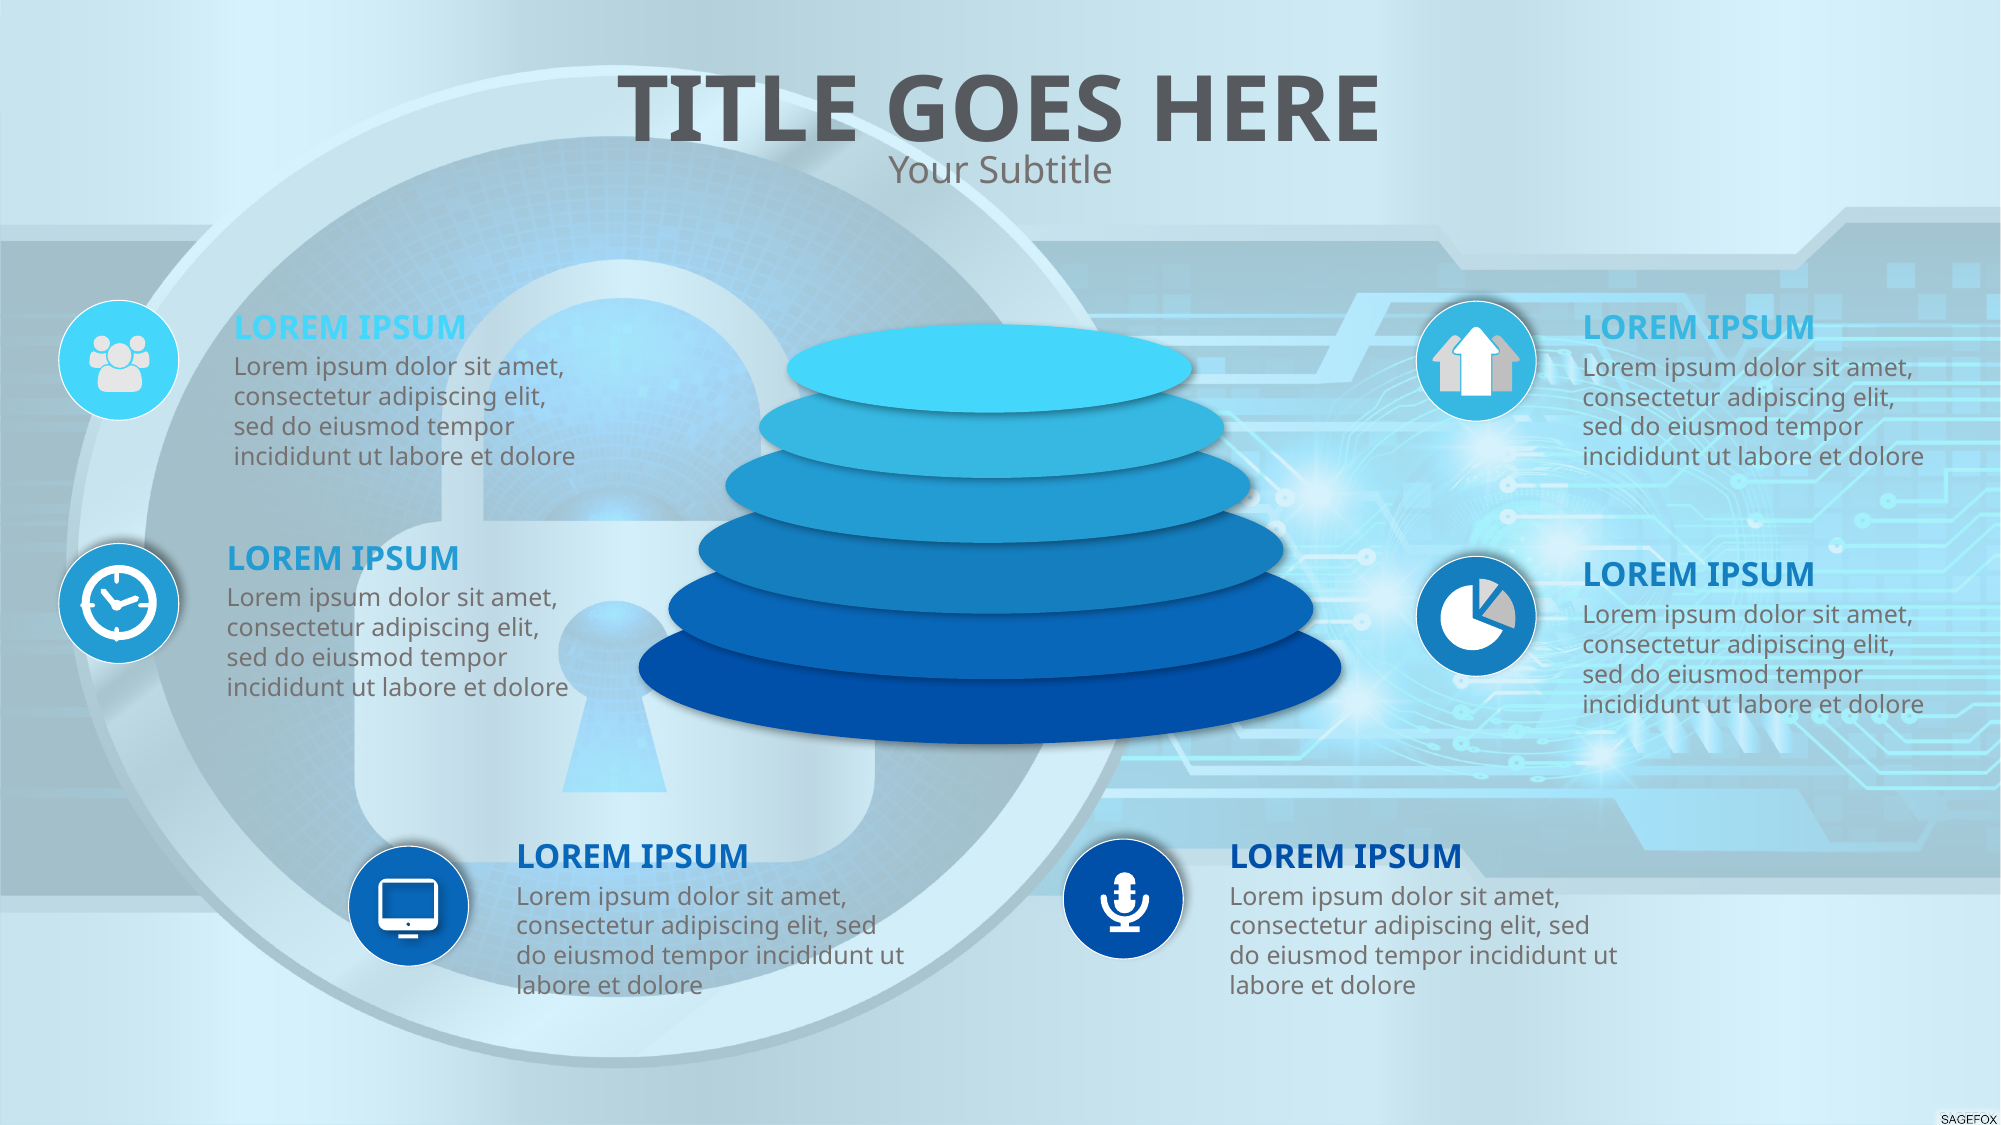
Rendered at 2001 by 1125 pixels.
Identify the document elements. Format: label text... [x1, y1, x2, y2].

text_box [57, 542, 180, 665]
text_box LOREM IPSUM Lorem ipsum dolor sit amet, consectetur adipiscing elit, sed do eiusmod tempor incididunt ut labore et dolore [1572, 301, 1948, 476]
text_box [1415, 555, 1538, 678]
picture [1938, 1114, 1999, 1125]
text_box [1431, 326, 1522, 396]
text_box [1440, 578, 1516, 651]
text_box LOREM IPSUM Lorem ipsum dolor sit amet, consectetur adipiscing elit, sed do eiusmod tempor incididunt ut labore et dolore [505, 829, 923, 1005]
text_box [697, 515, 1285, 615]
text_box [58, 300, 179, 421]
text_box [80, 565, 157, 642]
text_box LOREM IPSUM Lorem ipsum dolor sit amet, consectetur adipiscing elit, sed do eiusmod tempor incididunt ut labore et dolore [223, 300, 599, 476]
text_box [548, 42, 1452, 199]
text_box [758, 396, 1226, 479]
text_box LOREM IPSUM Lorem ipsum dolor sit amet, consectetur adipiscing elit, sed do eiusmod tempor incididunt ut labore et dolore [1572, 548, 1948, 724]
text_box [1062, 838, 1185, 961]
text_box LOREM IPSUM Lorem ipsum dolor sit amet, consectetur adipiscing elit, sed do eiusmod tempor incididunt ut labore et dolore [216, 531, 592, 707]
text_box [1100, 872, 1150, 933]
text_box [398, 934, 419, 939]
text_box LOREM IPSUM Lorem ipsum dolor sit amet, consectetur adipiscing elit, sed do eiusmod tempor incididunt ut labore et dolore [1219, 829, 1637, 1005]
text_box [785, 323, 1193, 414]
text_box [1415, 300, 1538, 423]
text_box [724, 452, 1252, 544]
text_box [378, 878, 439, 931]
text_box [667, 574, 1315, 681]
text_box [637, 632, 1343, 746]
text_box [347, 845, 470, 968]
